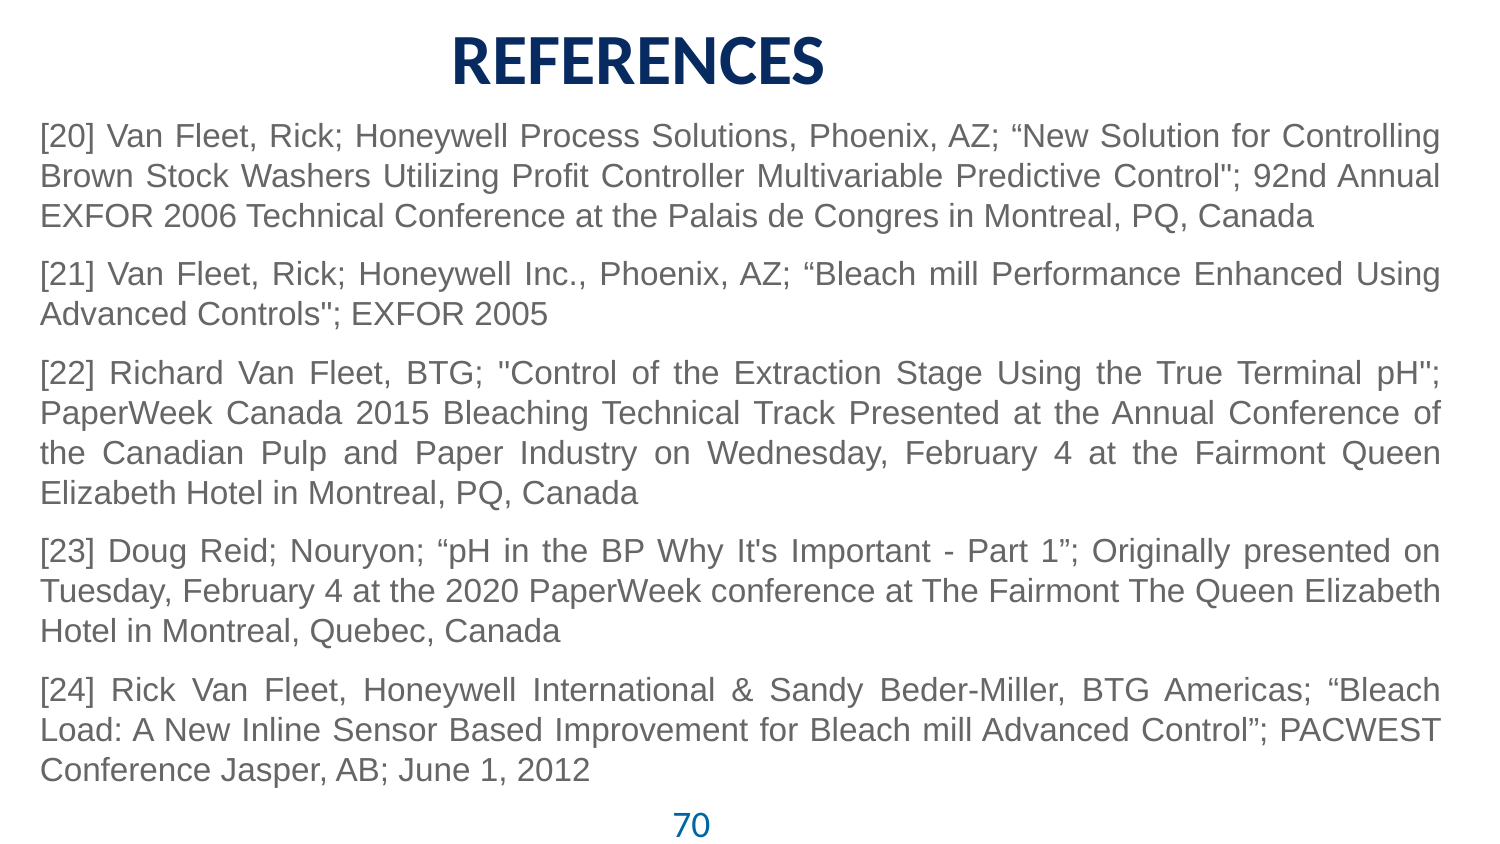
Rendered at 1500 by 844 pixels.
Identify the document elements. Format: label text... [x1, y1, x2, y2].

list [20] Van Fleet, Rick; Honeywell Process Solutions, Phoenix, AZ; “New Solution for Controlling Brown Stock Washers Utilizing Profit Controller Multivariable Predictive Control"; 92nd Annual EXFOR 2006 Technical Conference at the Palais de Congres in Montreal, PQ, Canada [21] Van Fleet, Rick; Honeywell Inc., Phoenix, AZ; “Bleach mill Performance Enhanced Using Advanced Controls"; EXFOR 2005 [22] Richard Van Fleet, BTG; ''Control of the Extraction Stage Using the True Terminal pH''; PaperWeek Canada 2015 Bleaching Technical Track Presented at the Annual Conference of the Canadian Pulp and Paper Industry on Wednesday, February 4 at the Fairmont Queen Elizabeth Hotel in Montreal, PQ, Canada [23] Doug Reid; Nouryon; “pH in the BP Why It's Important - Part 1”; Originally presented on Tuesday, February 4 at the 2020 PaperWeek conference at The Fairmont The Queen Elizabeth Hotel in Montreal, Quebec, Canada [24] Rick Van Fleet, Honeywell International & Sandy Beder-Miller, BTG Americas; “Bleach Load: A New Inline Sensor Based Improvement for Bleach mill Advanced Control”; PACWEST Conference Jasper, AB; June 1, 2012 [24, 106, 1459, 793]
title REFERENCES [436, 4, 967, 106]
text_box 70 [657, 793, 746, 838]
